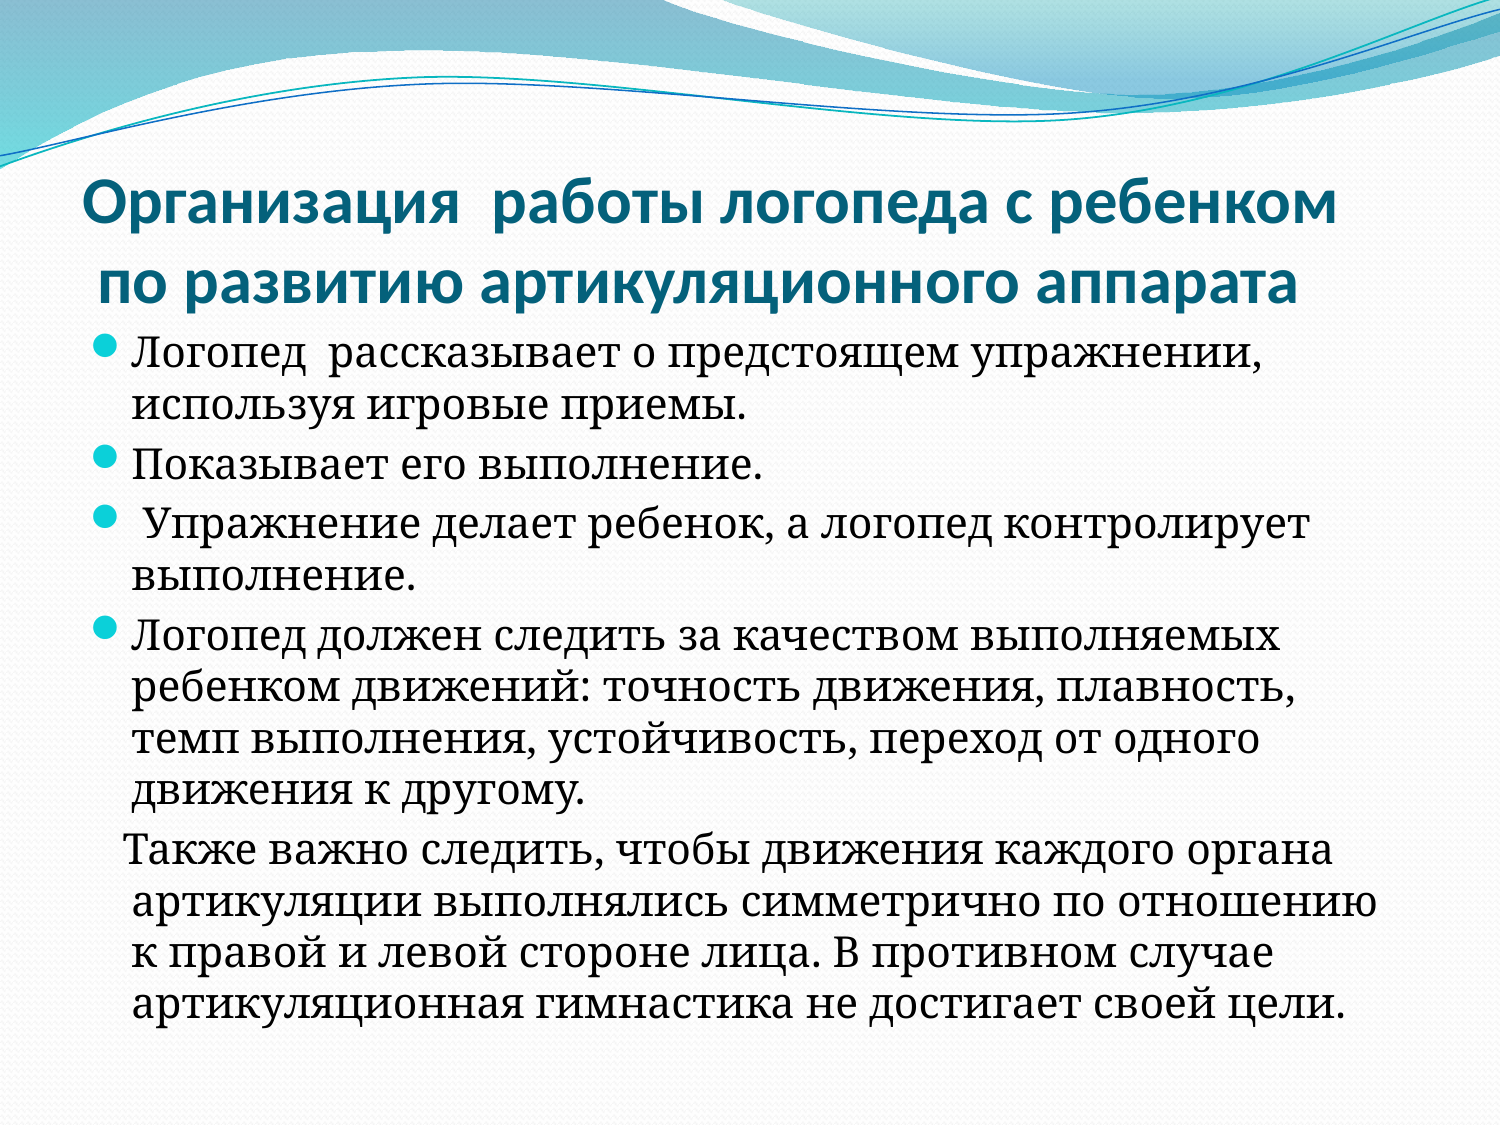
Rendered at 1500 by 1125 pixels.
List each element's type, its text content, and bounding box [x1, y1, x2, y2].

list Логопед рассказывает о предстоящем упражнении, используя игровые приемы. Показывает его выполнение. Упражнение делает ребенок, а логопед контролирует выполнение. Логопед должен следить за качеством выполняемых ребенком движений: точность движения, плавность, темп выполнения, устойчивость, переход от одного движения к другому. Также важно следить, чтобы движения каждого органа артикуляции выполнялись симметрично по отношению к правой и левой стороне лица. В противном случае артикуляционная гимнастика не достигает своей цели. [75, 317, 1425, 1038]
title Организация работы логопеда с ребенком по развитию артикуляционного аппарата [82, 128, 1432, 317]
